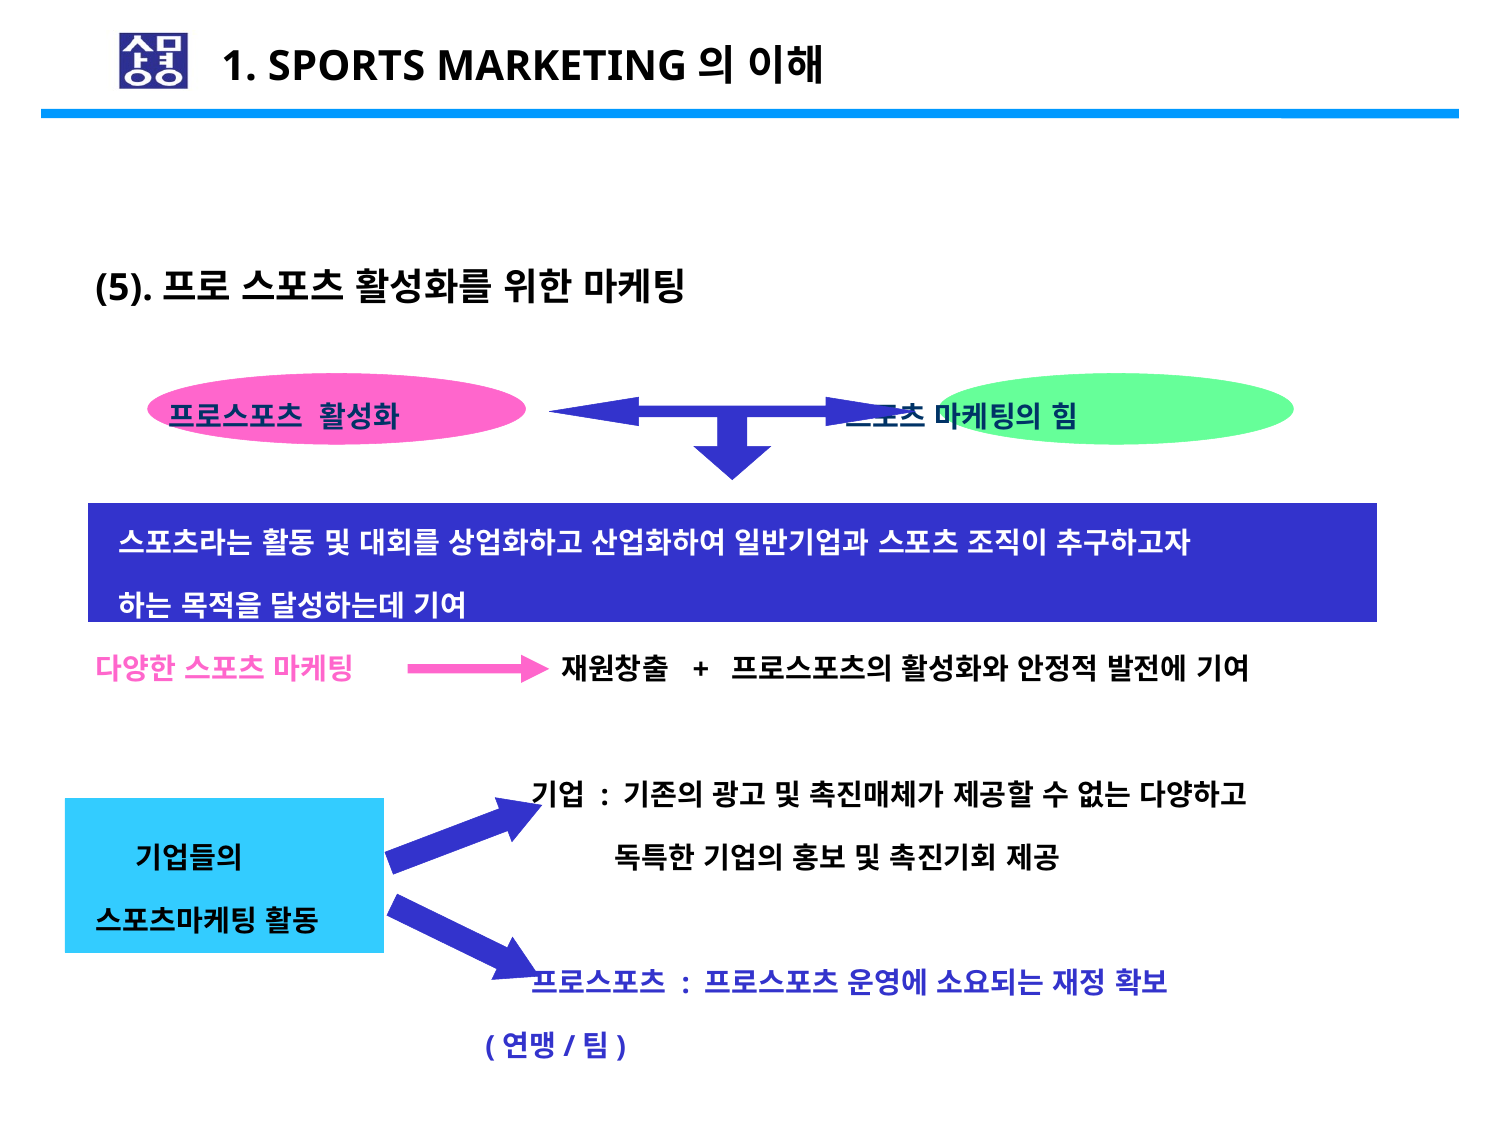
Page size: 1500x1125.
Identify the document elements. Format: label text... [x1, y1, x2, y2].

text_box (5).프로 스포츠 활성화를 위한 마케팅 프로스포츠 활성화 스포츠 마케팅의 힘 스포츠라는 활동 및 대회를 상업화하고 산업화하여 일반기업과 스포츠 조직이 추구하고자 하는 목적을 달성하는데 기여 다양한 스포츠 마케팅 재원창출 + 프로스포츠의 활성화와 안정적 발전에 기여 기업 : 기존의 광고 및 촉진매체가 제공할 수 없는 다양하고 기업들의 독특한 기업의 홍보 및 촉진기회 제공 스포츠마케팅 활동 프로스포츠 : 프로스포츠 운영에 소요되는 재정 확보 (연맹/팀) [80, 219, 1439, 487]
text_box [549, 397, 916, 480]
text_box [64, 798, 80, 953]
text_box 1. SPORTS MARKETING의 이해 [221, 31, 951, 96]
text_box (5).프로 스포츠 활성화를 위한 마케팅 프로스포츠 활성화 스포츠 마케팅의 힘 스포츠라는 활동 및 대회를 상업화하고 산업화하여 일반기업과 스포츠 조직이 추구하고자 하는 목적을 달성하는데 기여 다양한 스포츠 마케팅 재원창출 + 프로스포츠의 활성화와 안정적 발전에 기여 기업 : 기존의 광고 및 촉진매체가 제공할 수 없는 다양하고 기업들의 독특한 기업의 홍보 및 촉진기회 제공 스포츠마케팅 활동 프로스포츠 : 프로스포츠 운영에 소요되는 재정 확보 (연맹/팀) [80, 488, 1439, 1094]
picture [88, 30, 219, 91]
text_box [384, 797, 542, 875]
text_box [386, 894, 539, 980]
text_box [407, 662, 550, 676]
